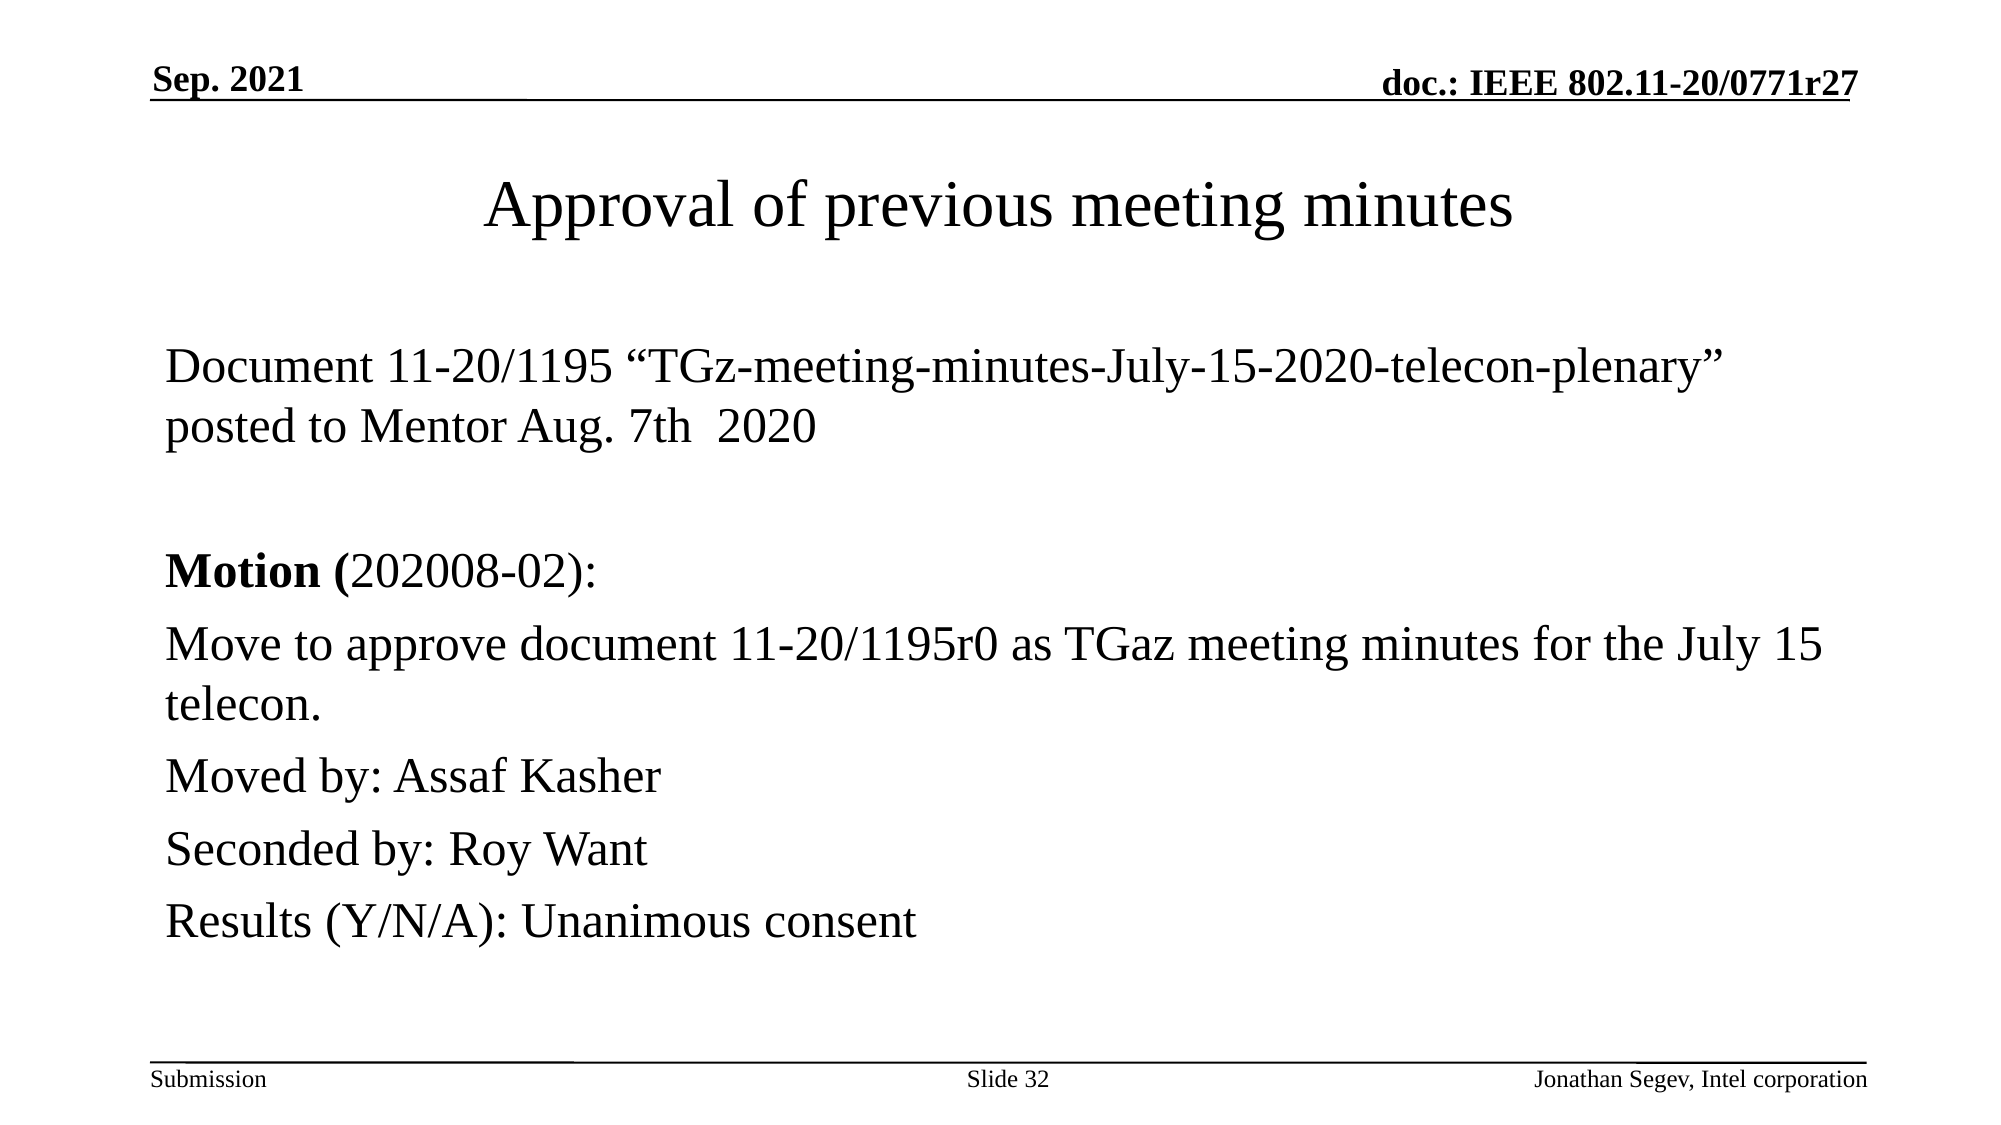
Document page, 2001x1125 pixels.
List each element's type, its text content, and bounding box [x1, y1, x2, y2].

list Document 11-20/1195 “TGz-meeting-minutes-July-15-2020-telecon-plenary” posted to Mentor Aug. 7th 2020 Motion (202008-02): Move to approve document 11-20/1195r0 as TGaz meeting minutes for the July 15 telecon. Moved by: Assaf Kasher Seconded by: Roy Want Results (Y/N/A): Unanimous consent [149, 324, 1850, 1000]
slide_number Slide 32 [950, 1061, 1067, 1123]
footer Jonathan Segev, Intel corporation [1171, 1061, 1869, 1093]
title Approval of previous meeting minutes [149, 112, 1850, 288]
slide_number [152, 54, 563, 100]
